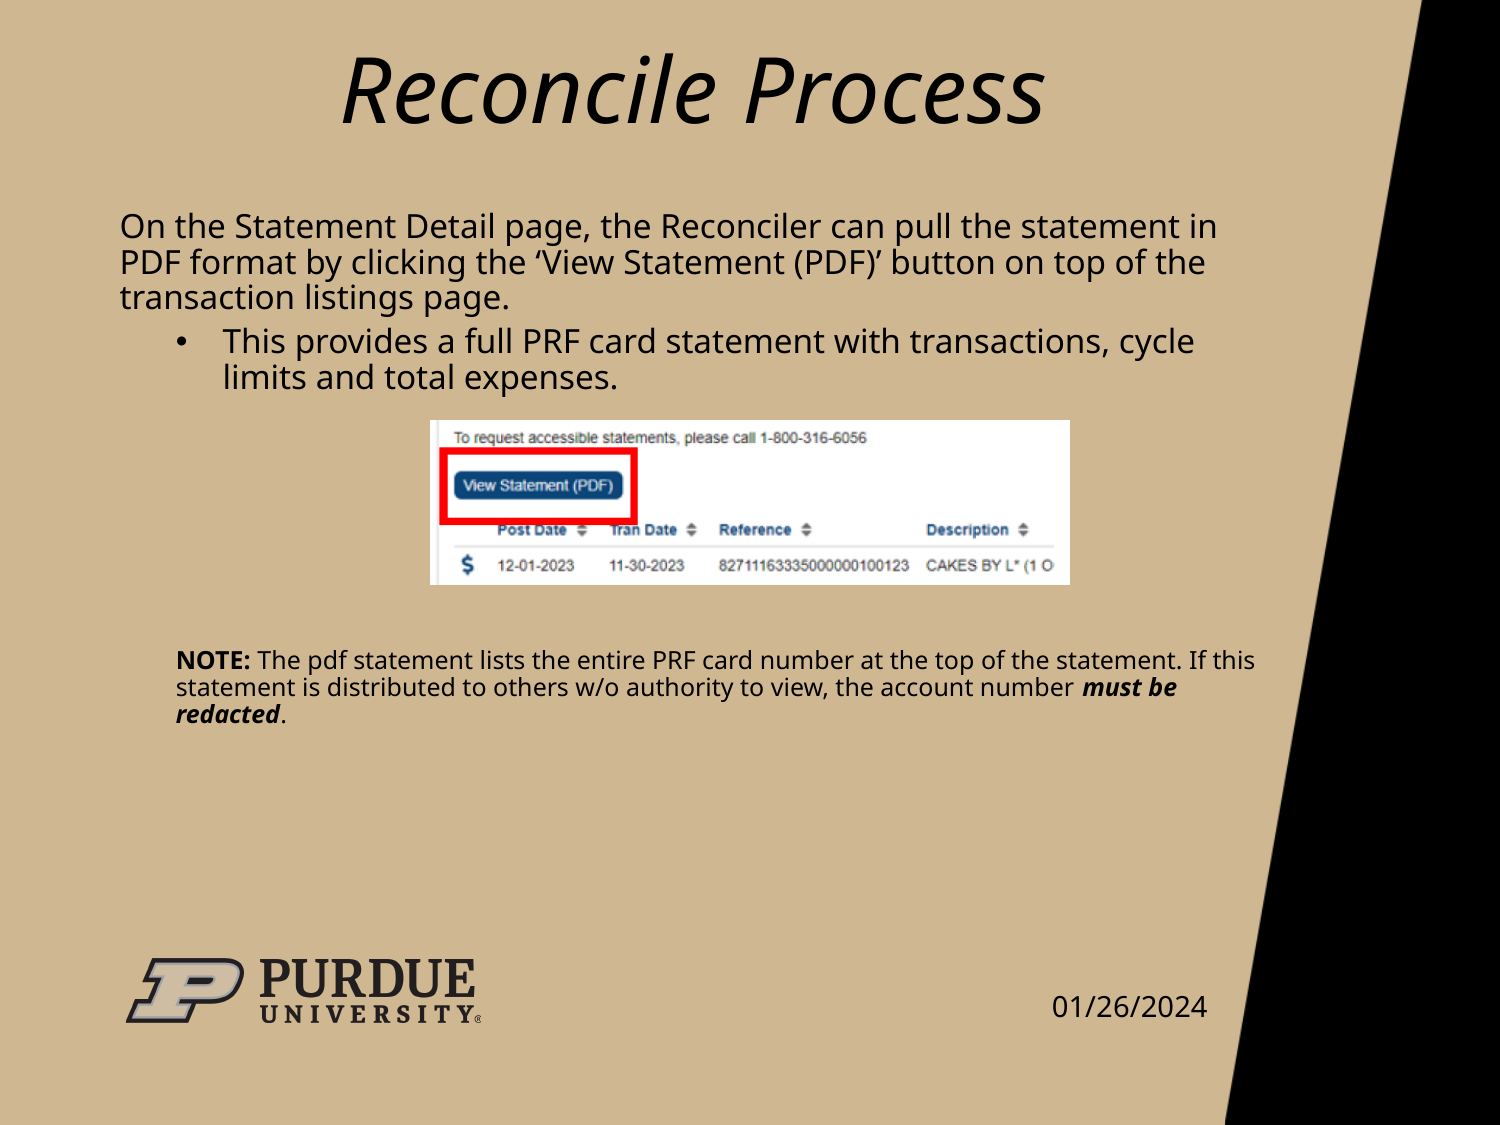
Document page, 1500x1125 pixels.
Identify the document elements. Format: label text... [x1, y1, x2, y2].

title Reconcile Process [62, 46, 1325, 142]
picture [430, 420, 1070, 585]
text_box 01/26/2024 [1036, 985, 1226, 1033]
list On the Statement Detail page, the Reconciler can pull the statement in PDF format by clicking the ‘View Statement (PDF)’ button on top of the transaction listings page. This provides a full PRF card statement with transactions, cycle limits and total expenses. NOTE: The pdf statement lists the entire PRF card number at the top of the statement. If this statement is distributed to others w/o authority to view, the account number must be redacted. [104, 202, 1283, 773]
